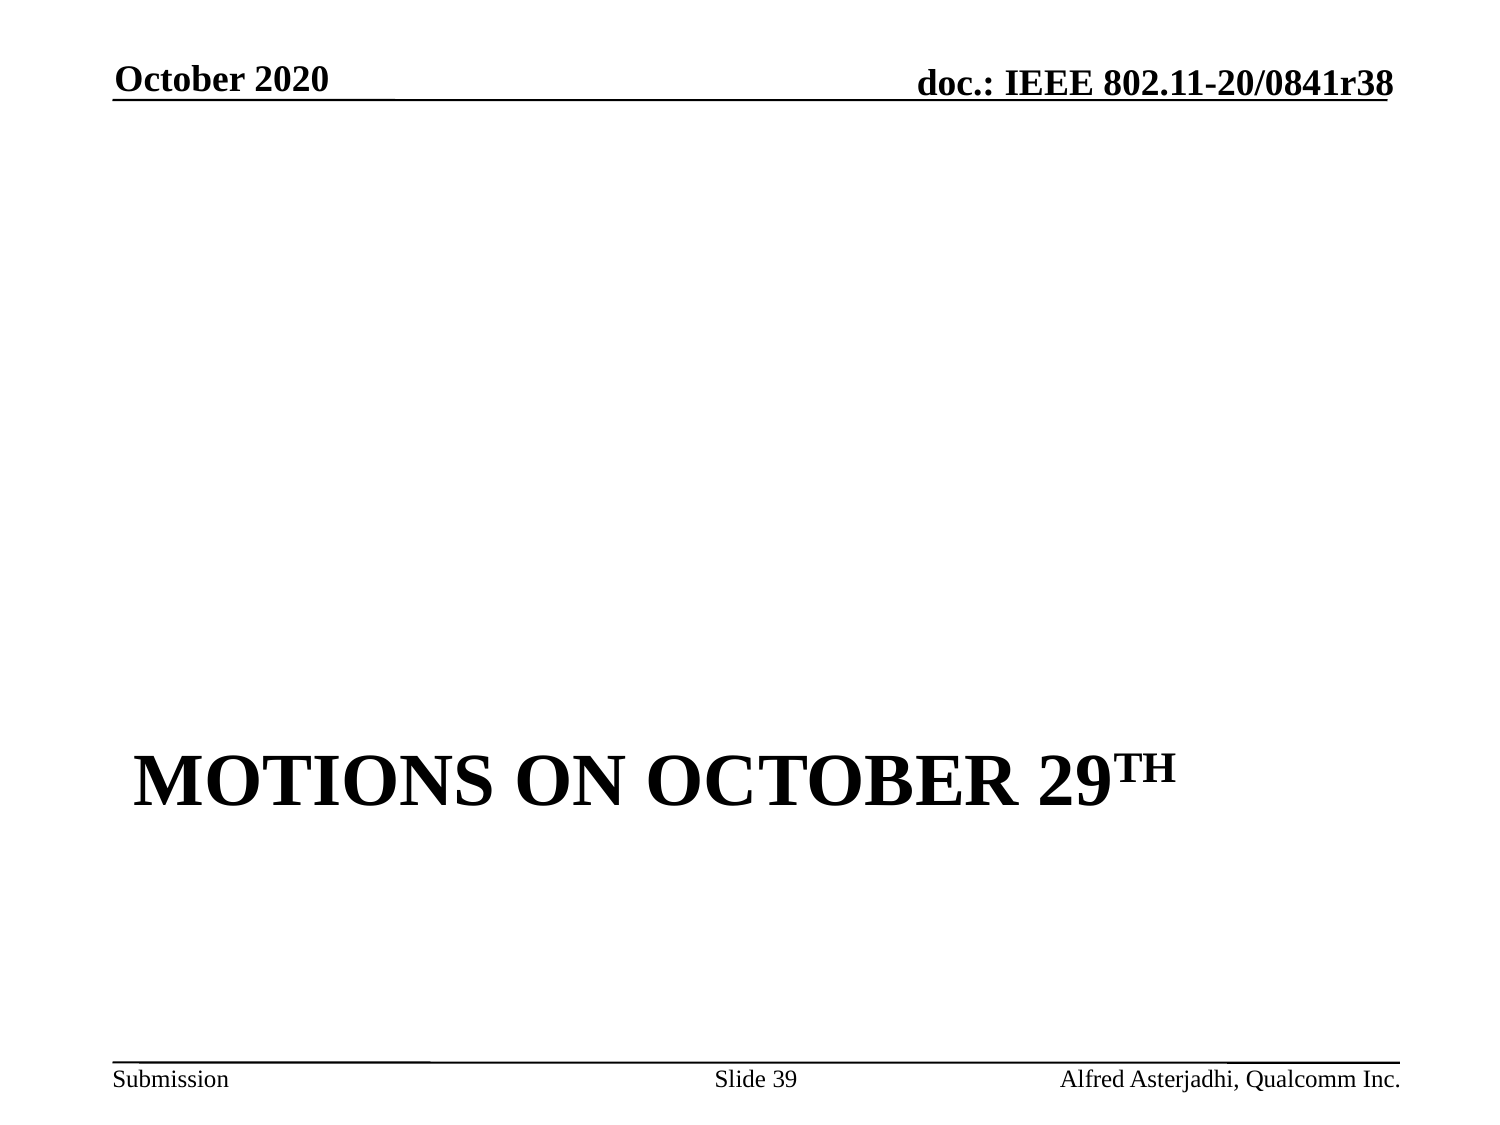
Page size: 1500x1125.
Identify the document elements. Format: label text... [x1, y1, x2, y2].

slide_number Slide 39 [712, 1061, 800, 1123]
title Motions on October 29th [118, 722, 1394, 947]
footer Alfred Asterjadhi, Qualcomm Inc. [878, 1061, 1402, 1093]
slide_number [114, 54, 423, 100]
